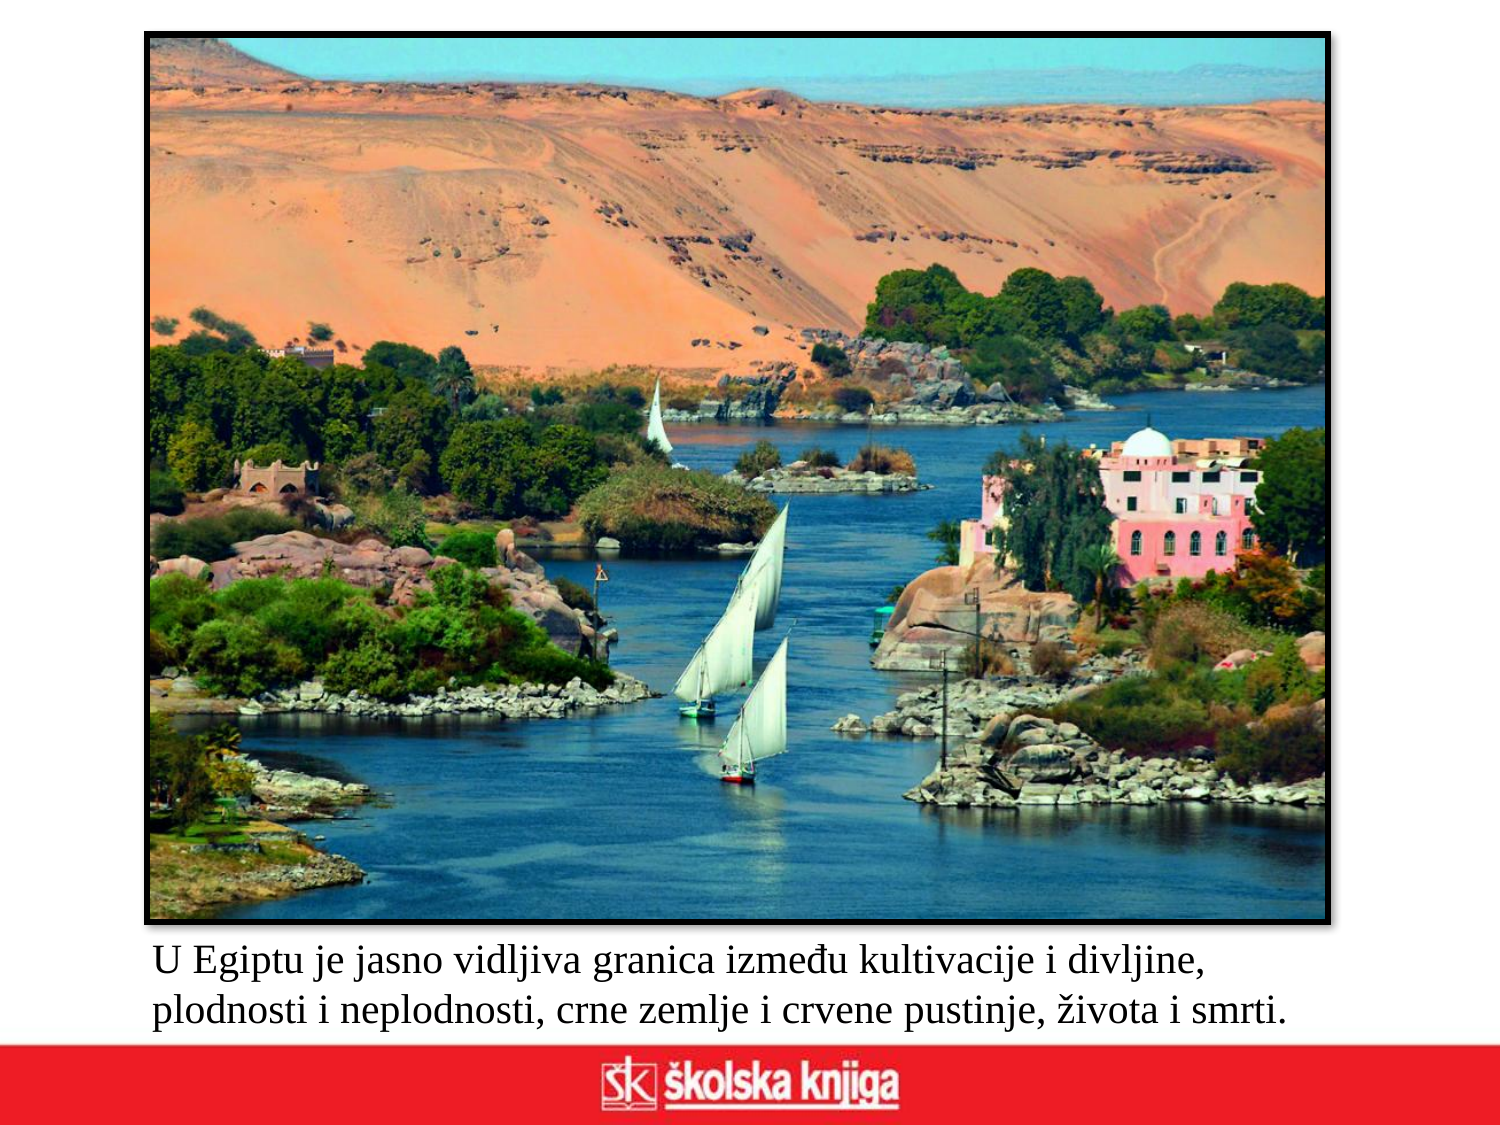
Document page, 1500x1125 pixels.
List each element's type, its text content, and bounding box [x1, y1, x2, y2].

picture [0, 0, 1500, 1125]
text_box U Egiptu je jasno vidljiva granica između kultivacije i divljine, plodnosti i neplodnosti, crne zemlje i crvene pustinje, života i smrti. [137, 924, 1338, 1040]
